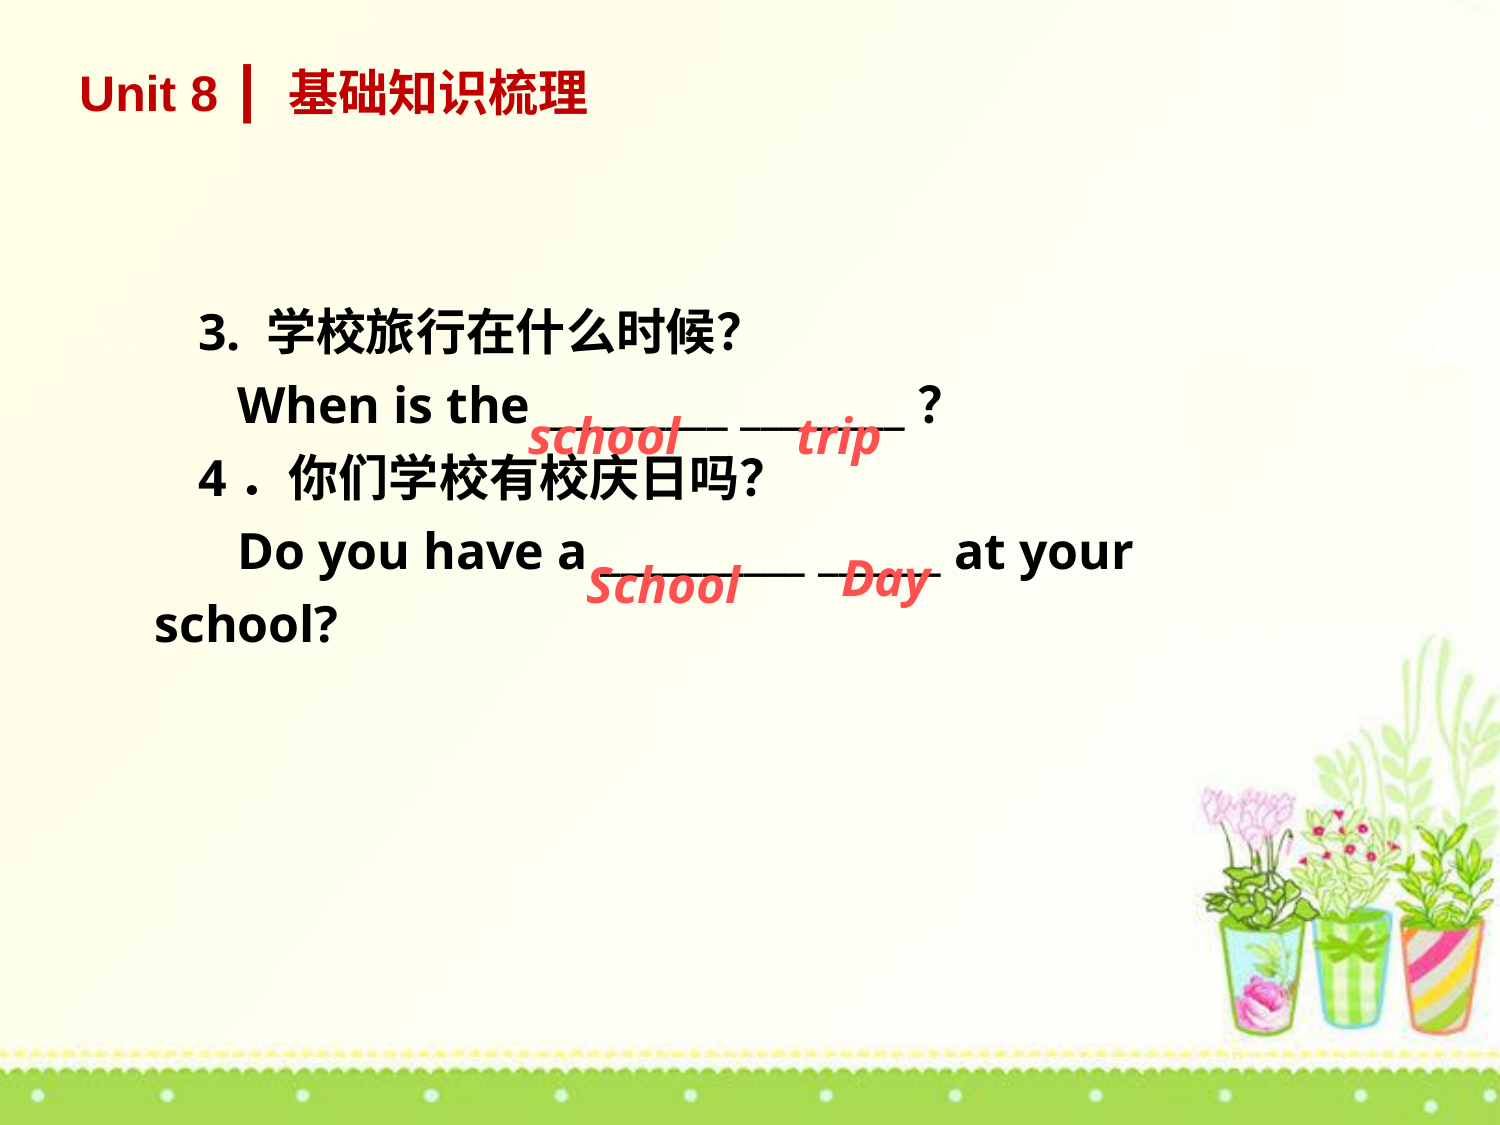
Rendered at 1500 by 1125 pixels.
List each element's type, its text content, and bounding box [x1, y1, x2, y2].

picture [0, 0, 1500, 1125]
text_box 3. 学校旅行在什么时候？ When is the _________ ________？ 4．你们学校有校庆日吗？ Do you have a __________ ______ at your school? [139, 243, 1304, 623]
text_box trip [781, 397, 898, 472]
text_box school [514, 397, 696, 472]
text_box Unit 8 ┃ 基础知识梳理 [64, 54, 604, 130]
text_box School [571, 546, 756, 622]
text_box Day [826, 538, 946, 614]
